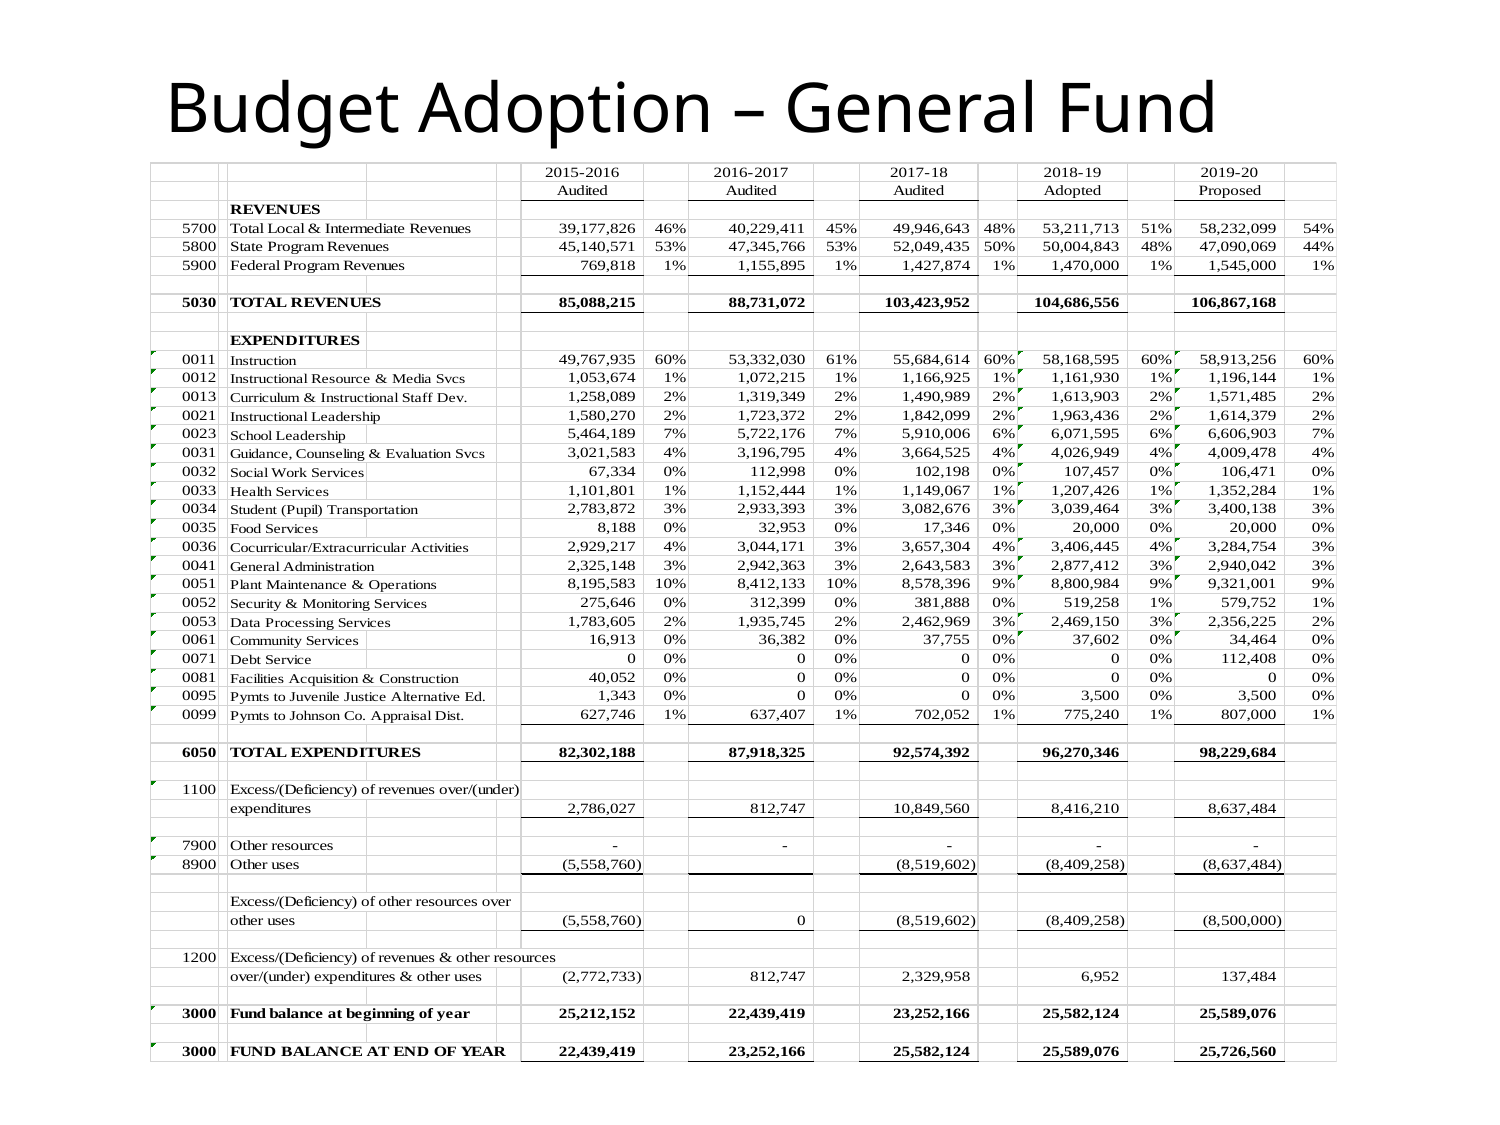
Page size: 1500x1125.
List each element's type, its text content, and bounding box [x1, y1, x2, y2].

title Budget Adoption – General Fund [150, 45, 1425, 175]
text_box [149, 162, 1338, 1063]
